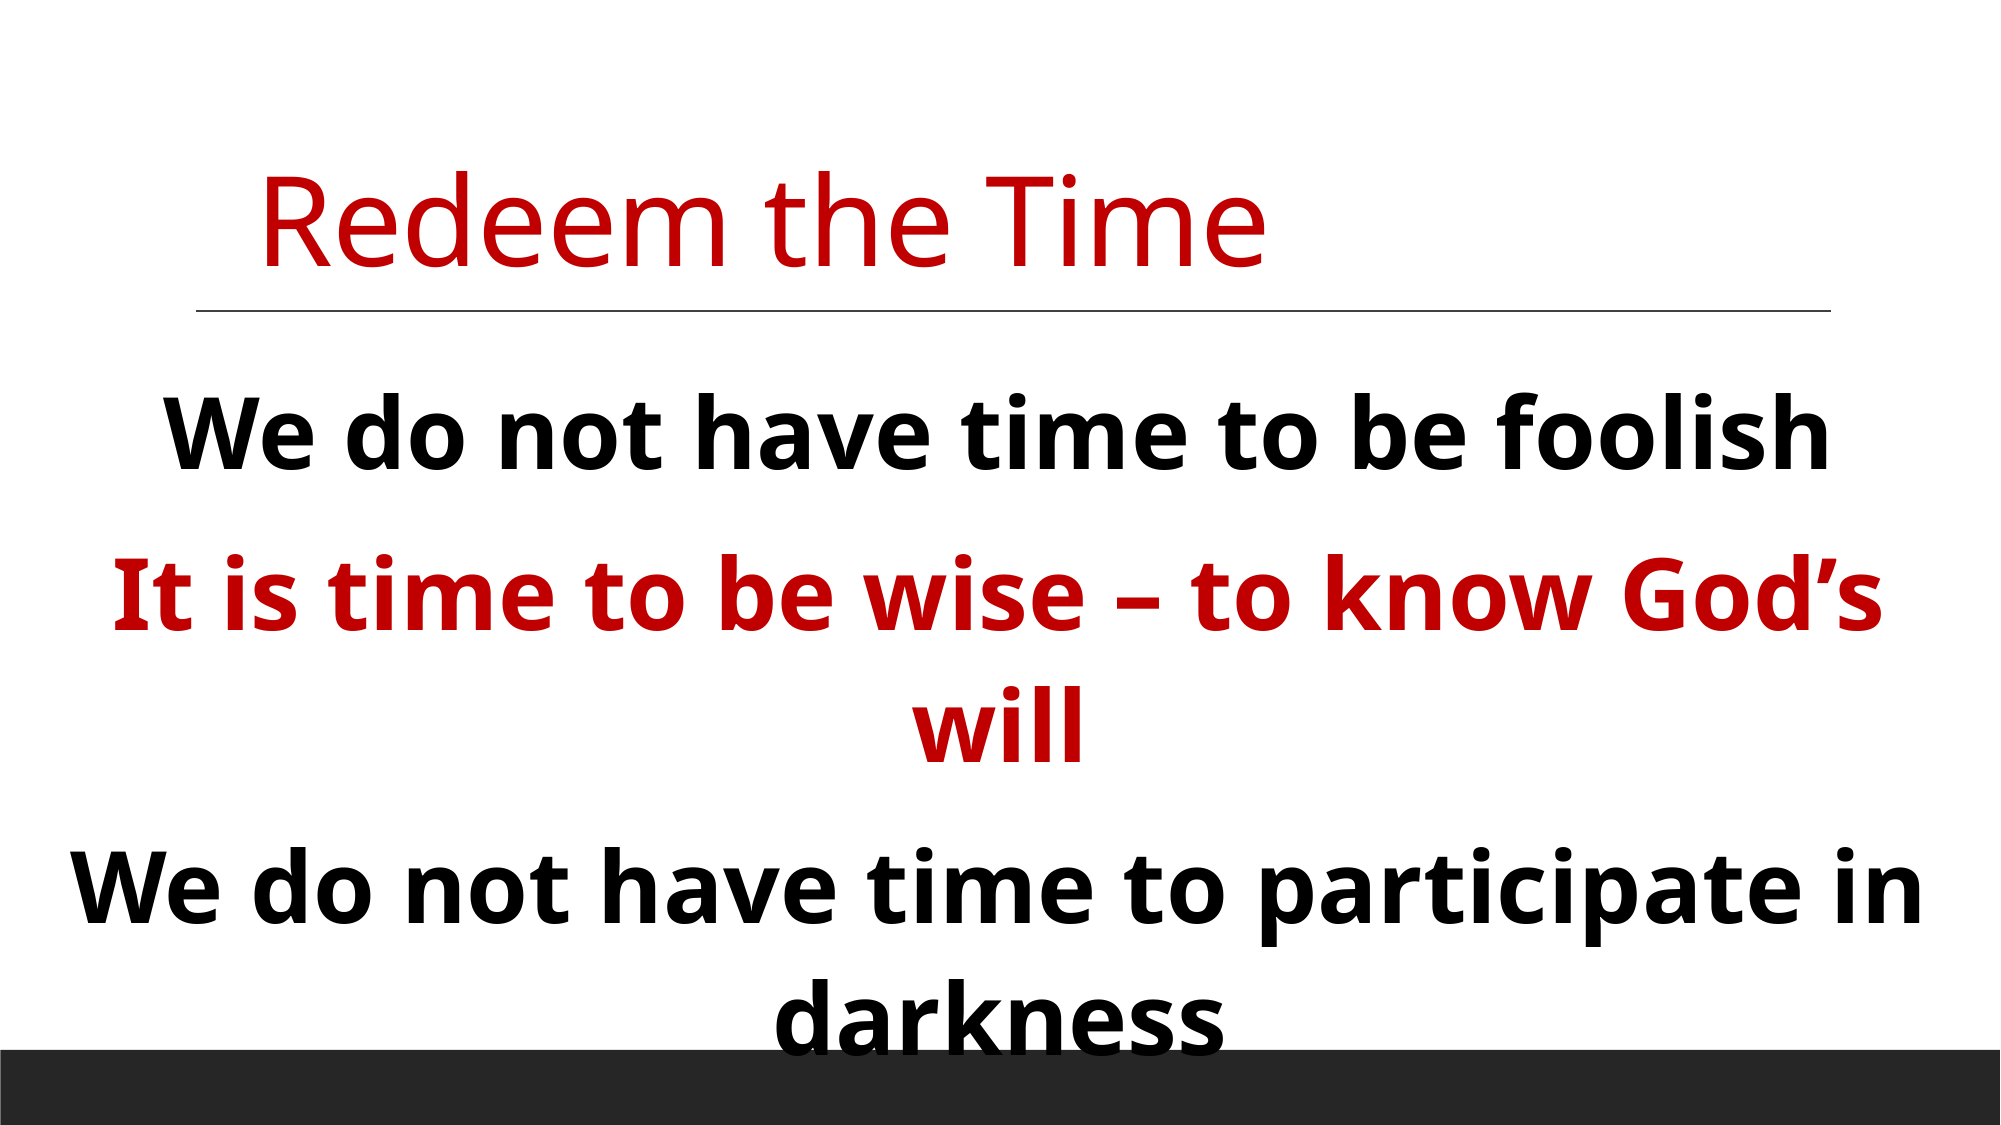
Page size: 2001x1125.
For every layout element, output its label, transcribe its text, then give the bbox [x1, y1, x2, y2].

title Redeem the Time [240, 63, 1891, 302]
list We do not have time to be foolish It is time to be wise – to know God’s will We do not have time to participate in darkness It is always time to walk as children of light [36, 349, 1964, 1078]
